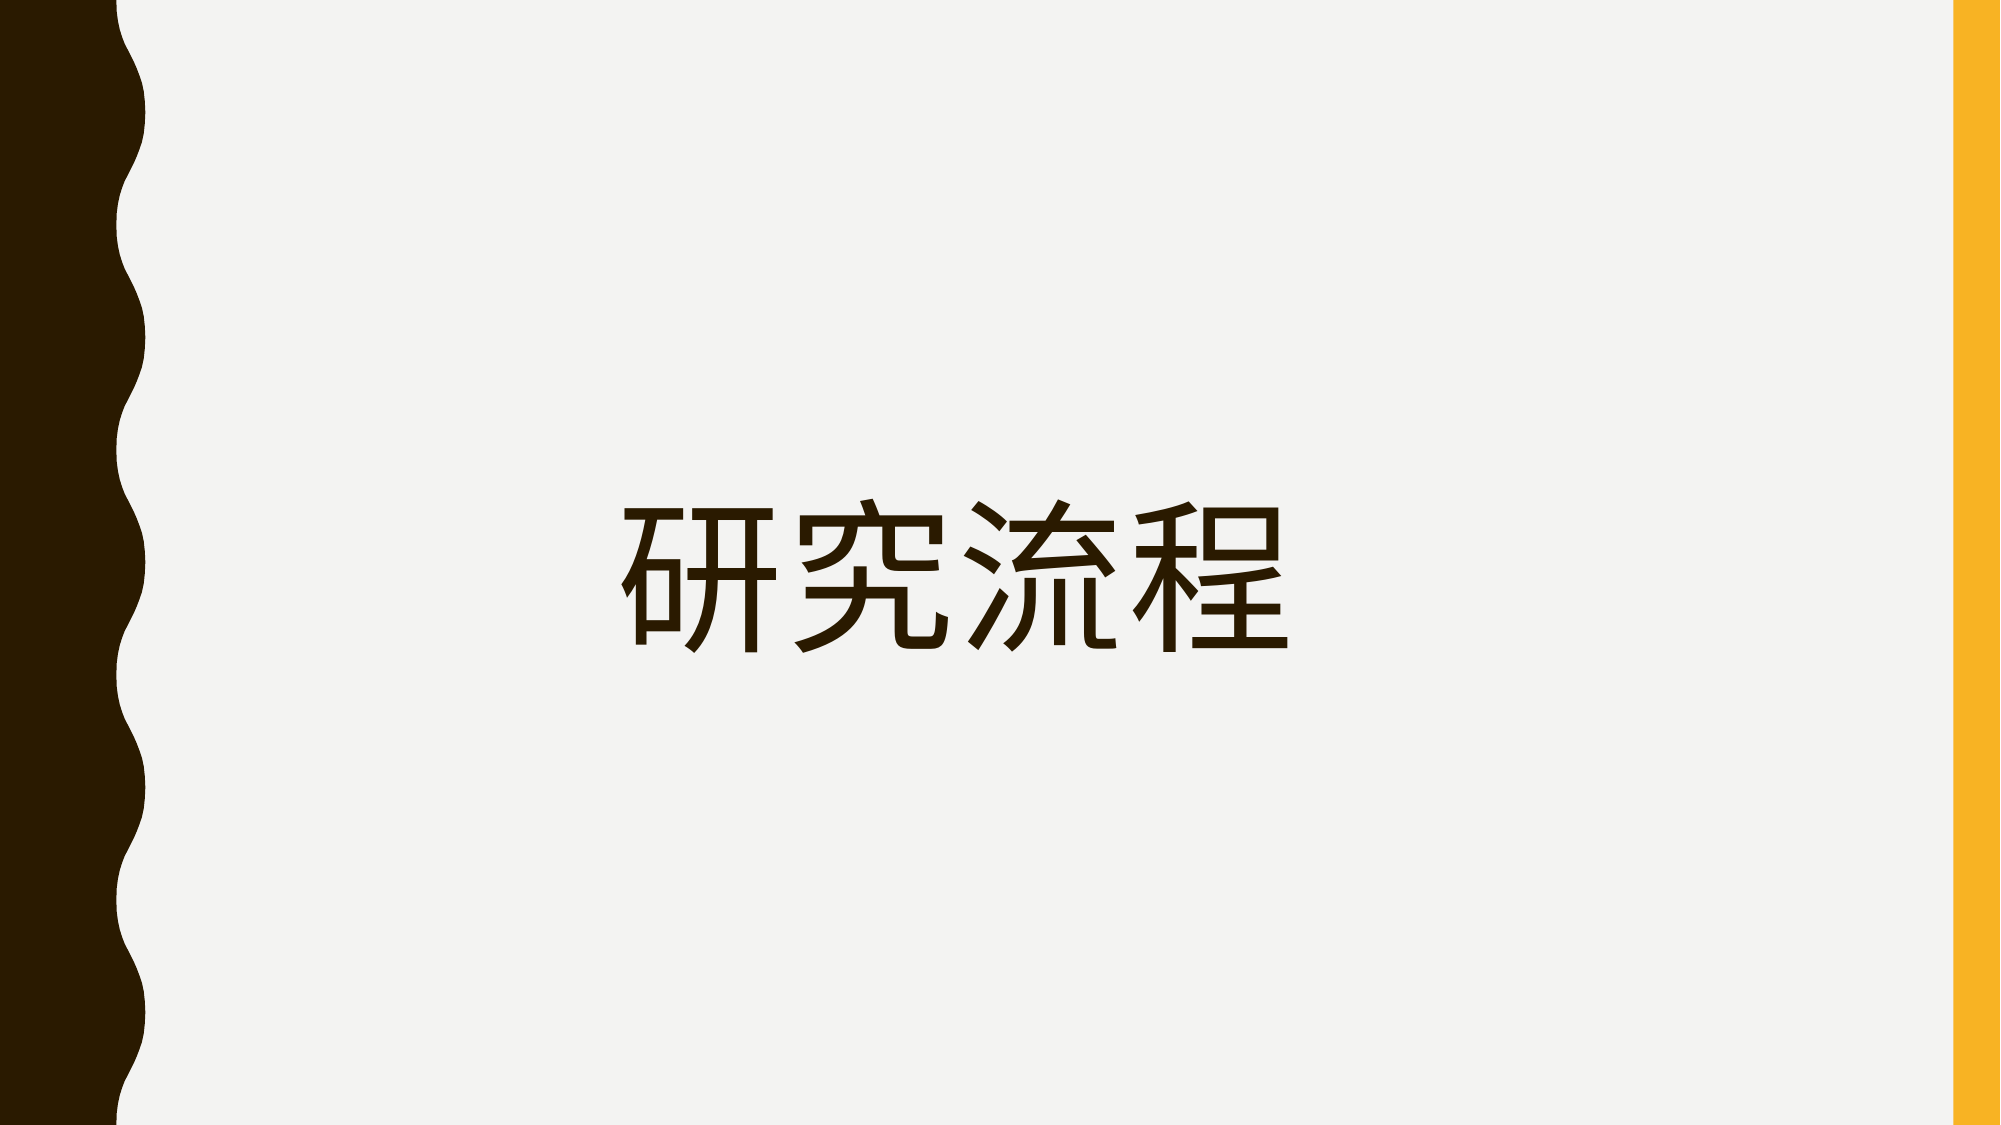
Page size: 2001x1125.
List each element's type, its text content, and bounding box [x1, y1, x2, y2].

title 研究流程 [601, 487, 2000, 733]
